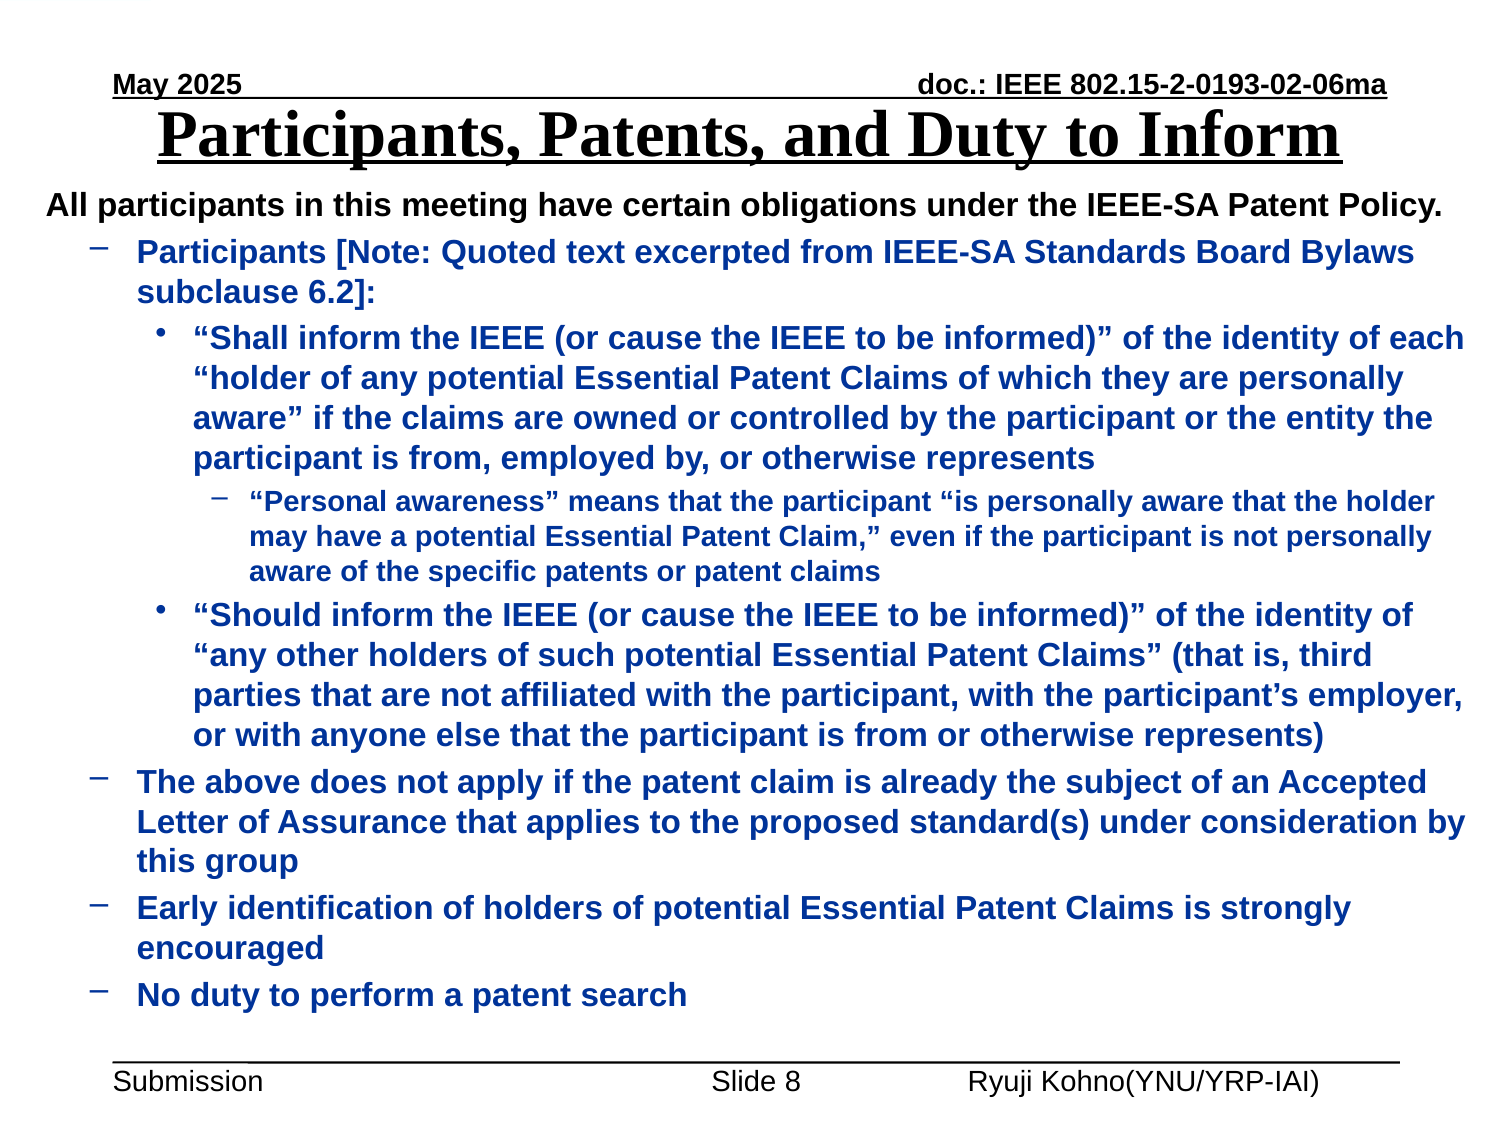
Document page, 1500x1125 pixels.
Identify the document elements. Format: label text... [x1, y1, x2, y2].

text_box Participants, Patents, and Duty to Inform [41, 82, 1459, 175]
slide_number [112, 0, 375, 100]
text_box All participants in this meeting have certain obligations under the IEEE-SA Patent Policy. Participants [Note: Quoted text excerpted from IEEE-SA Standards Board Bylaws subclause 6.2]: “Shall inform the IEEE (or cause the IEEE to be informed)” of the identity of each “holder of any potential Essential Patent Claims of which they are personally aware” if the claims are owned or controlled by the participant or the entity the participant is from, employed by, or otherwise represents “Personal awareness” means that the participant “is personally aware that the holder may have a potential Essential Patent Claim,” even if the participant is not personally aware of the specific patents or patent claims “Should inform the IEEE (or cause the IEEE to be informed)” of the identity of “any other holders of such potential Essential Patent Claims” (that is, third parties that are not affiliated with the participant, with the participant’s employer, or with anyone else that the participant is from or otherwise represents) The above does not apply if the patent claim is already the subject of an Accepted Letter of Assurance that applies to the proposed standard(s) under consideration by this group Early identification of holders of potential Essential Patent Claims is strongly encouraged No duty to perform a patent search [0, 175, 1500, 976]
slide_number Slide 8 [701, 1062, 811, 1098]
